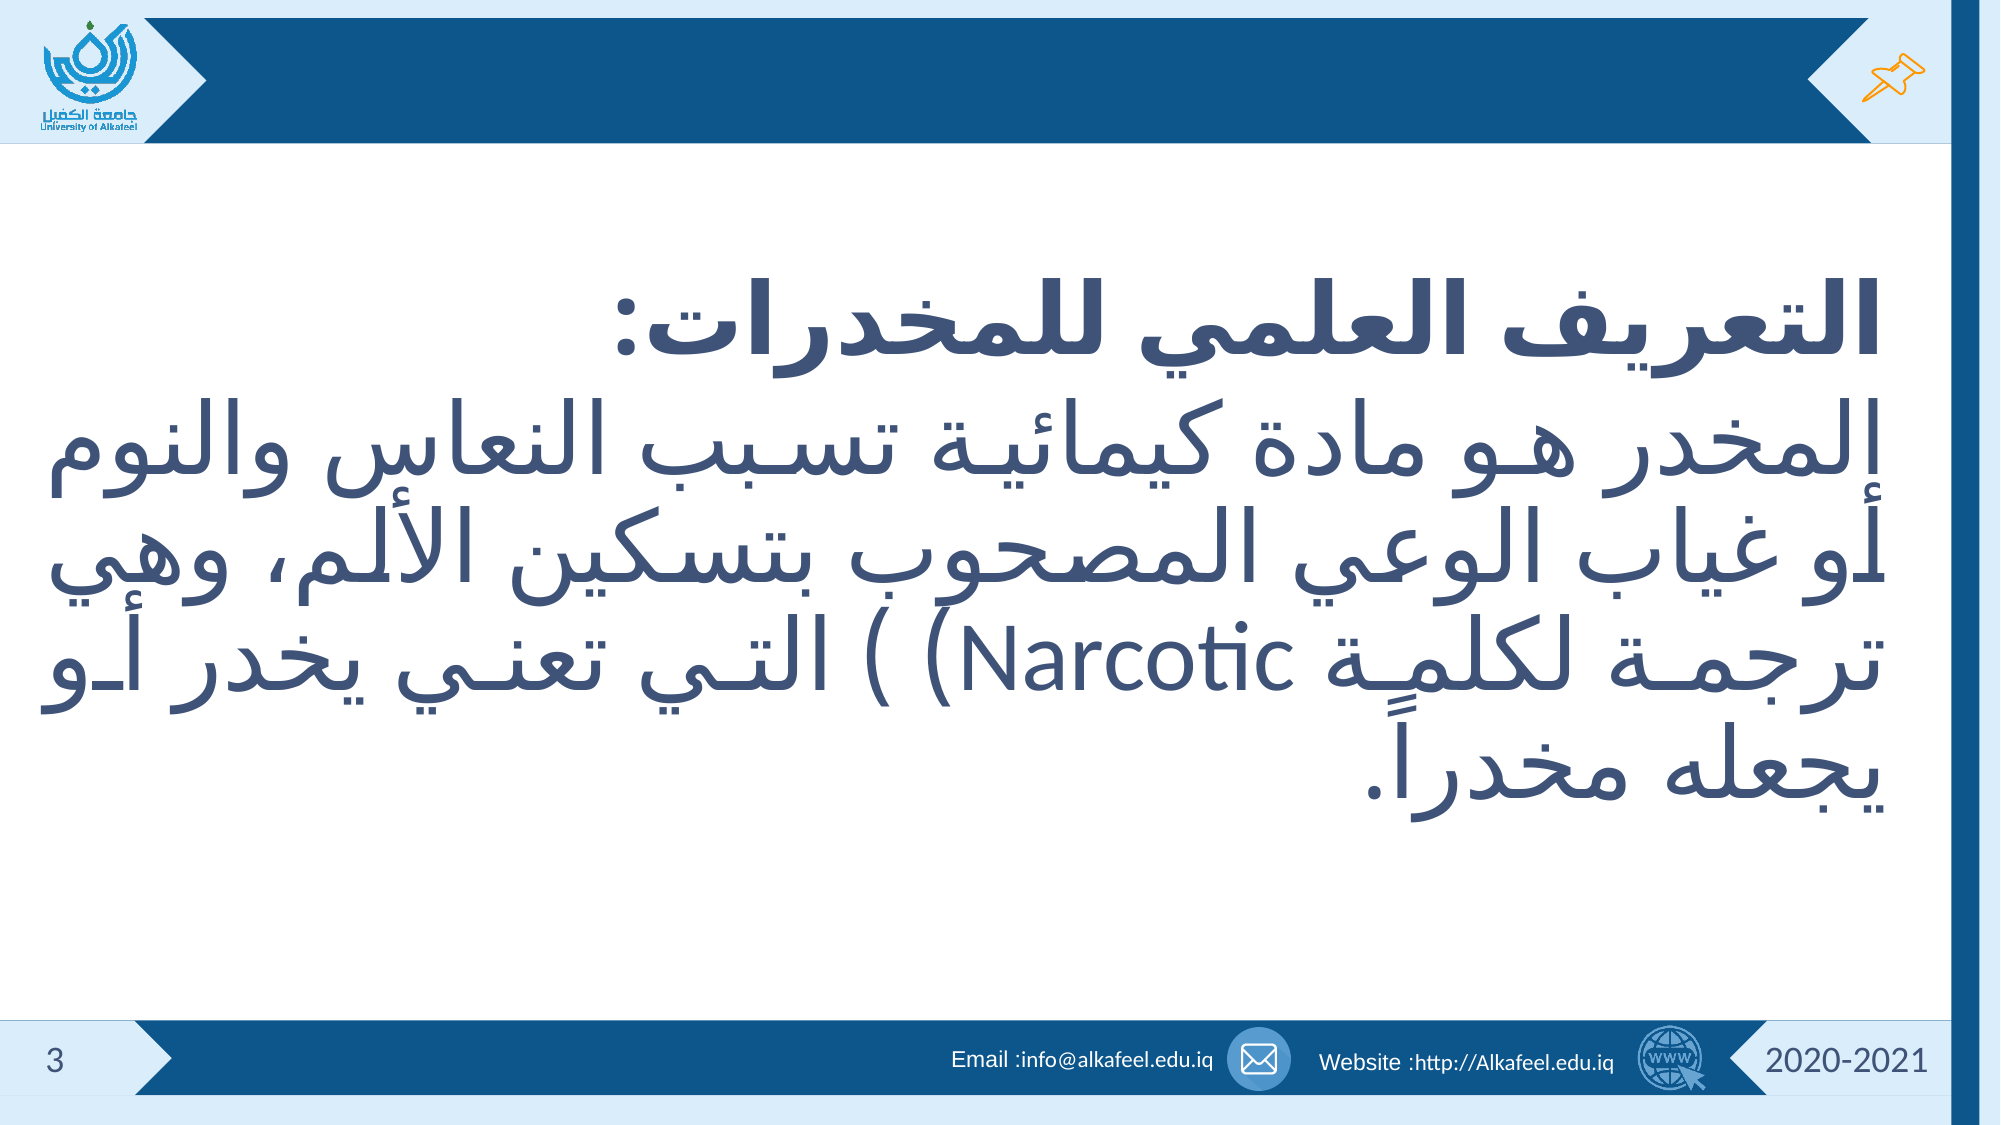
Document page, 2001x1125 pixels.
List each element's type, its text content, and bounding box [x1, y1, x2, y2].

picture [28, 16, 147, 138]
list التعريف العلمي للمخدرات: المخدر هو مادة كيمائية تسبب النعاس والنوم أو غياب الوعي المصحوب بتسكين الألم، وهي ترجمة لكلمة Narcotic) ) التي تعني يخدر أو يجعله مخدراً. [30, 165, 1915, 999]
slide_number 3 [30, 1028, 125, 1088]
slide_number 2020-2021 [1750, 1028, 1948, 1088]
